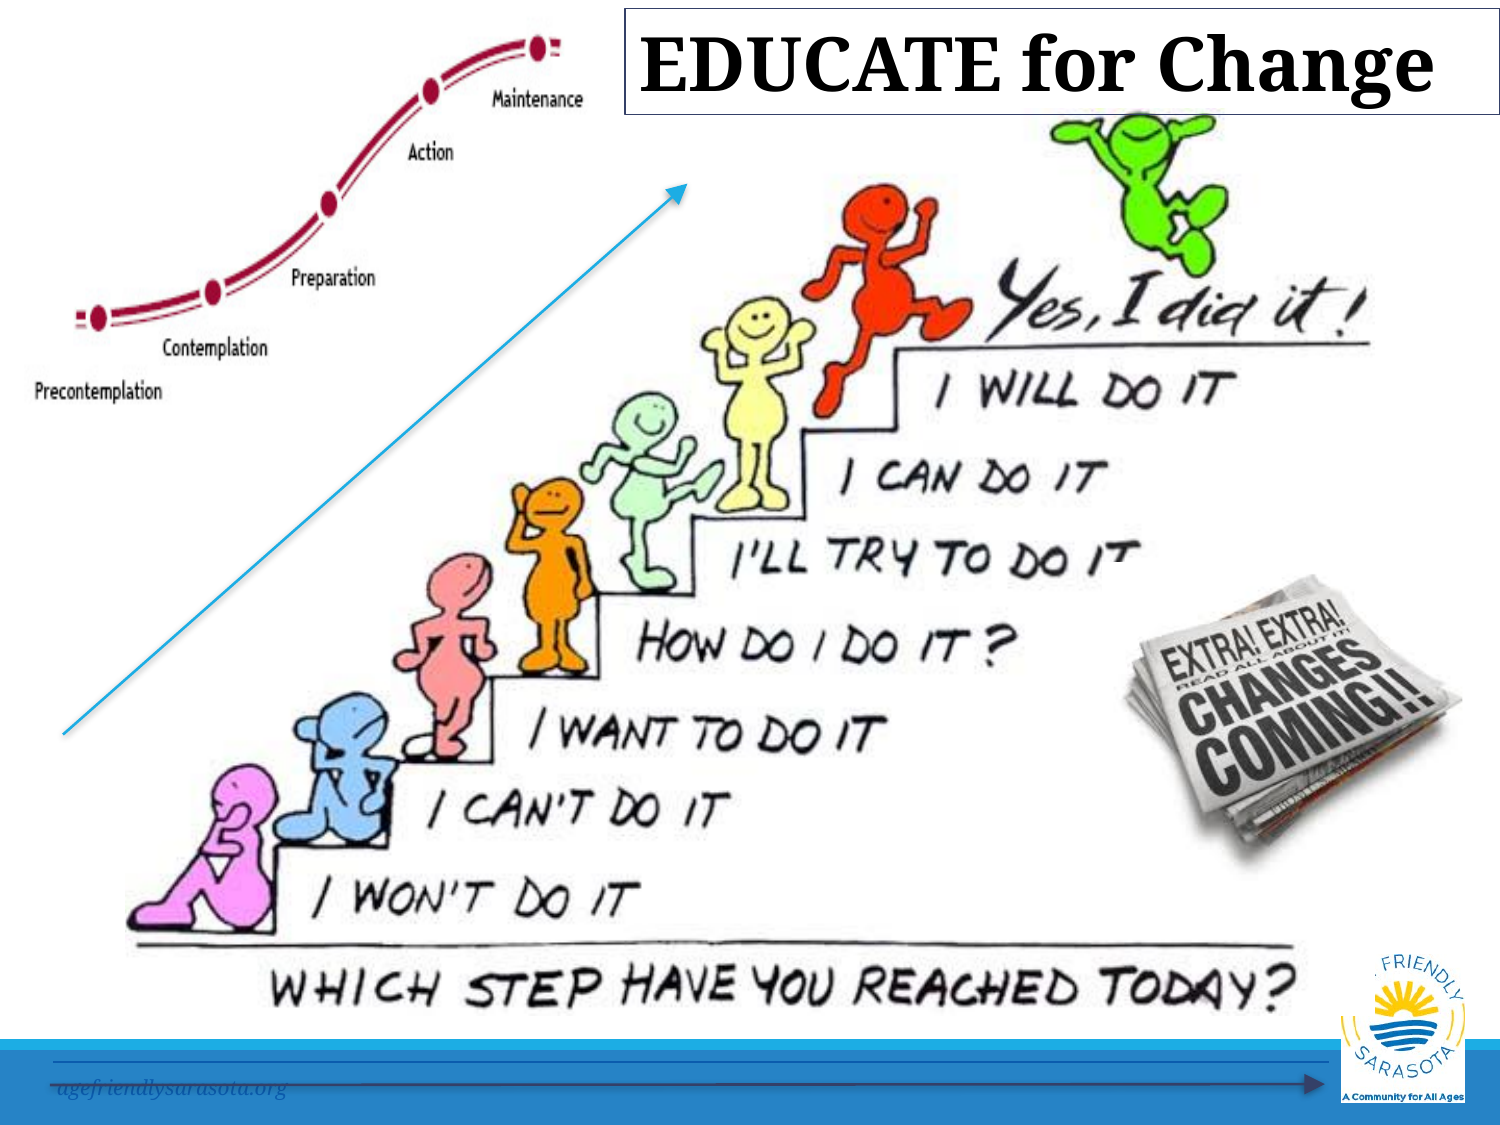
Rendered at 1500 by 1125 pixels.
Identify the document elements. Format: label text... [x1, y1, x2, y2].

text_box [62, 183, 688, 735]
text_box EDUCATE for Change [624, 8, 1500, 115]
picture [0, 0, 1474, 1103]
